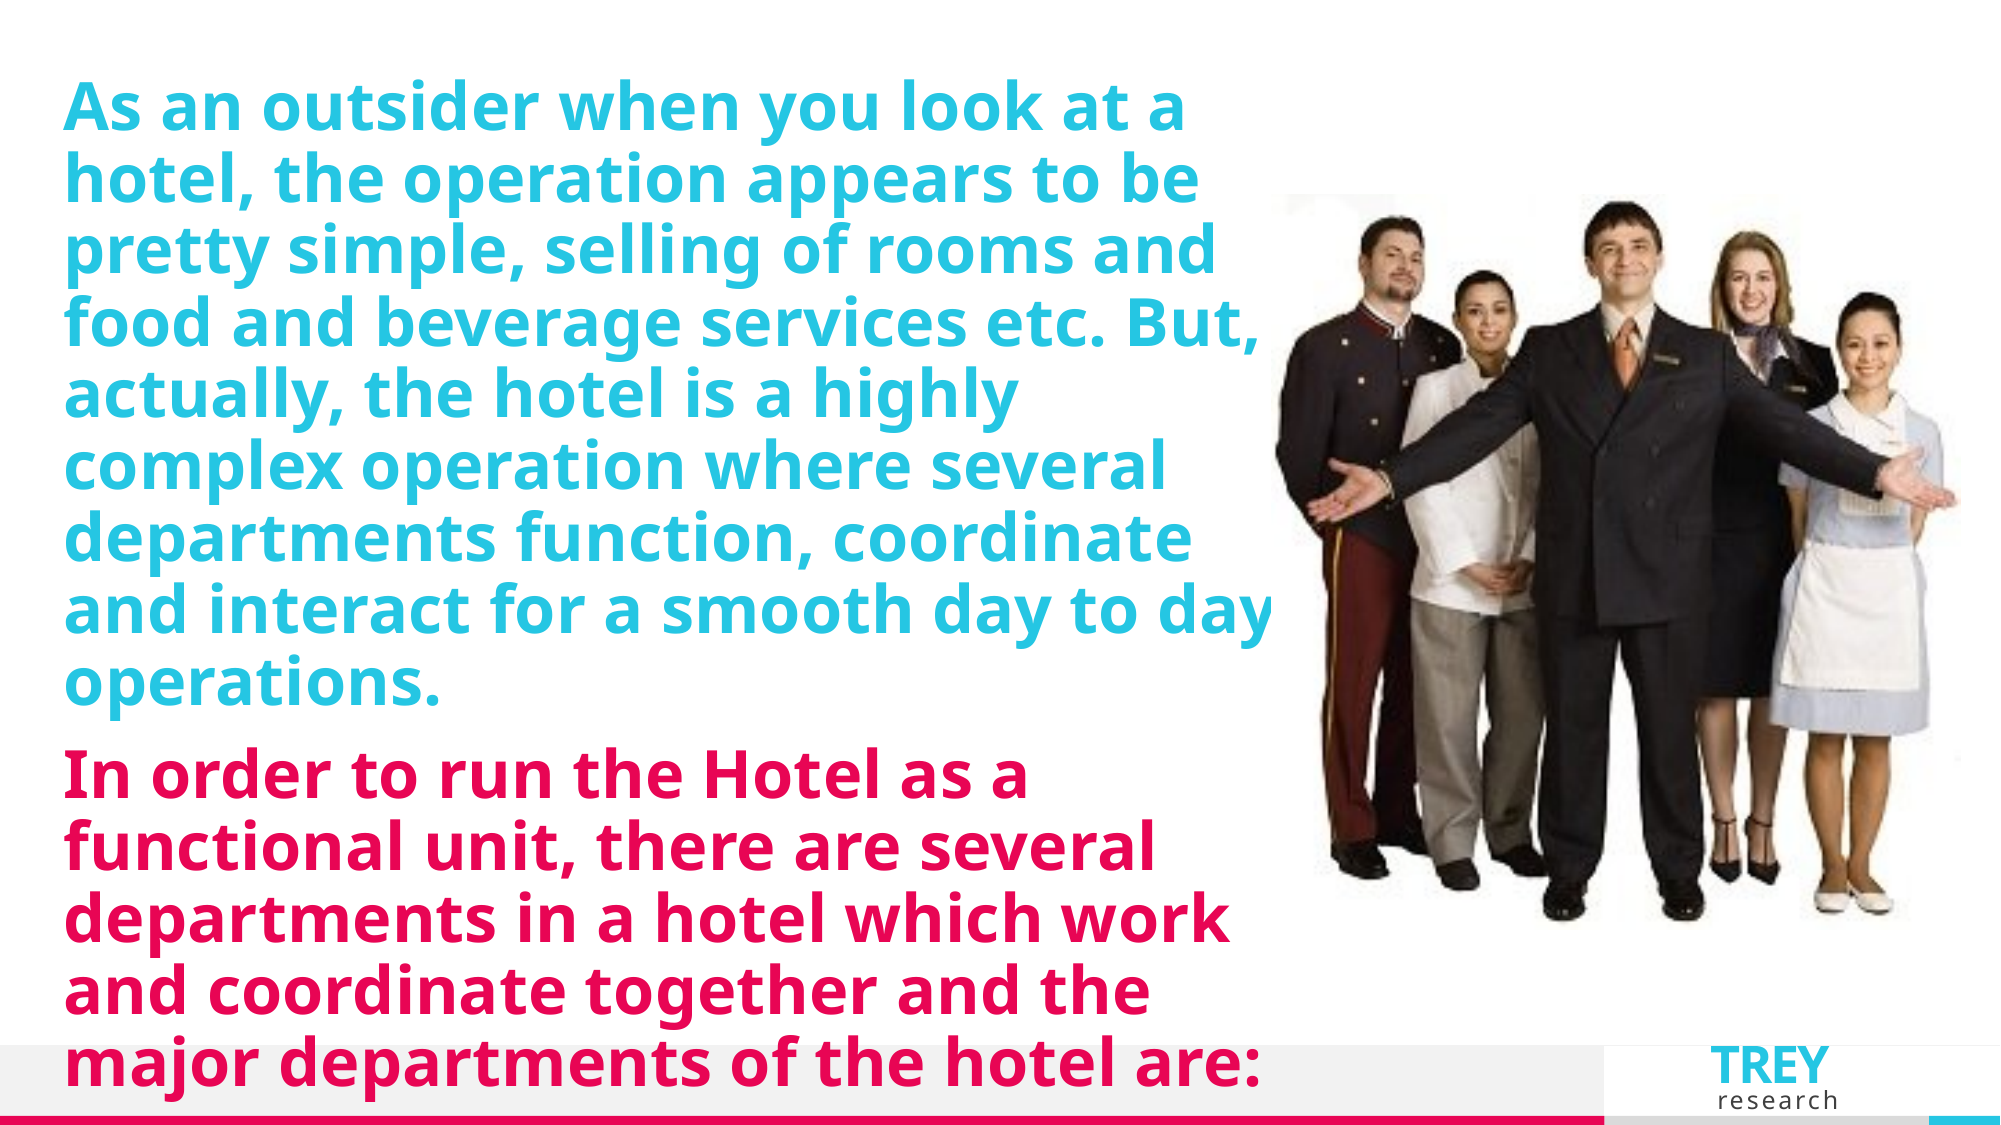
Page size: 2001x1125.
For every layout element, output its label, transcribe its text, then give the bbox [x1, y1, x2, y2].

picture [1271, 194, 1961, 930]
list As an outsider when you look at a hotel, the operation appears to be pretty simple, selling of rooms and food and beverage services etc. But, actually, the hotel is a highly complex operation where several departments function, coordinate and interact for a smooth day to day operations. In order to run the Hotel as a functional unit, there are several departments in a hotel which work and coordinate together and the major departments of the hotel are: [63, 72, 1293, 1125]
